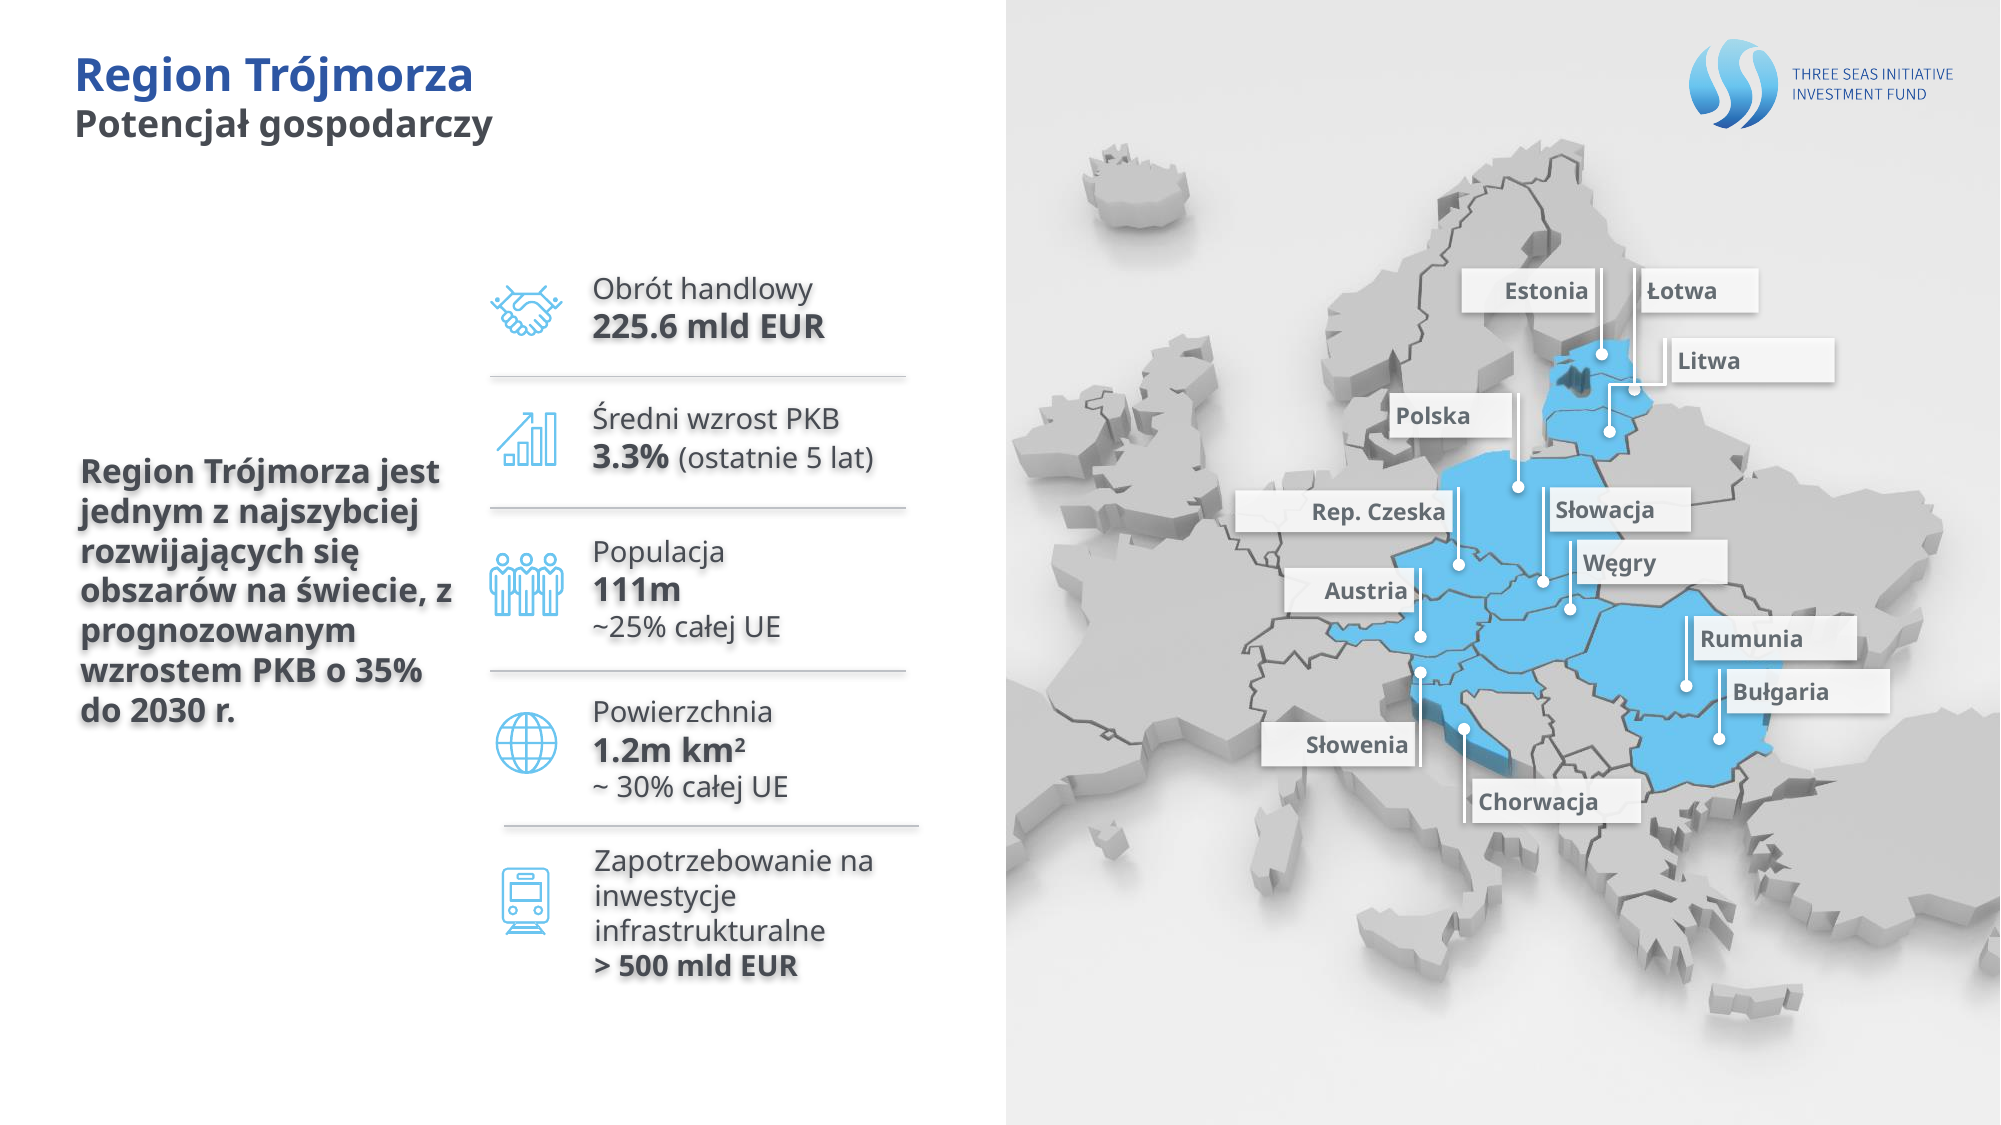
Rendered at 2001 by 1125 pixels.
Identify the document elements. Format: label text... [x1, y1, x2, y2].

text_box [501, 867, 550, 936]
text_box [490, 285, 563, 336]
text_box Region Trójmorza jest jednym z najszybciej rozwijających się obszarów na świecie, z prognozowanym wzrostem PKB o 35% do 2030 r. [64, 449, 456, 915]
text_box [496, 412, 534, 452]
text_box Średni wzrost PKB 3.3% (ostatnie 5 lat) [592, 400, 934, 488]
text_box [544, 412, 557, 466]
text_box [1260, 672, 1421, 767]
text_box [1719, 668, 1891, 740]
picture [1005, 0, 2000, 1125]
text_box Zapotrzebowanie na inwestycje infrastrukturalne > 500 mld EUR [594, 842, 909, 970]
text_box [1609, 337, 1835, 433]
text_box Obrót handlowy 225.6 mld EUR [592, 270, 920, 355]
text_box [1284, 567, 1421, 638]
text_box [489, 552, 564, 617]
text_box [1461, 268, 1603, 355]
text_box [1542, 487, 1692, 582]
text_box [1634, 268, 1759, 336]
text_box Powierzchnia 1.2m km2 ~ 30% całej UE [592, 693, 876, 821]
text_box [1686, 615, 1858, 687]
text_box [503, 453, 515, 466]
text_box [531, 426, 543, 466]
text_box [495, 712, 558, 774]
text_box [1389, 393, 1519, 488]
text_box Populacja 111m ~25% całej UE [592, 533, 876, 649]
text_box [1569, 539, 1728, 610]
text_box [1235, 487, 1460, 566]
title Region Trójmorza Potencjał gospodarczy [59, 38, 1000, 175]
text_box [517, 441, 529, 466]
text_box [1463, 728, 1642, 824]
